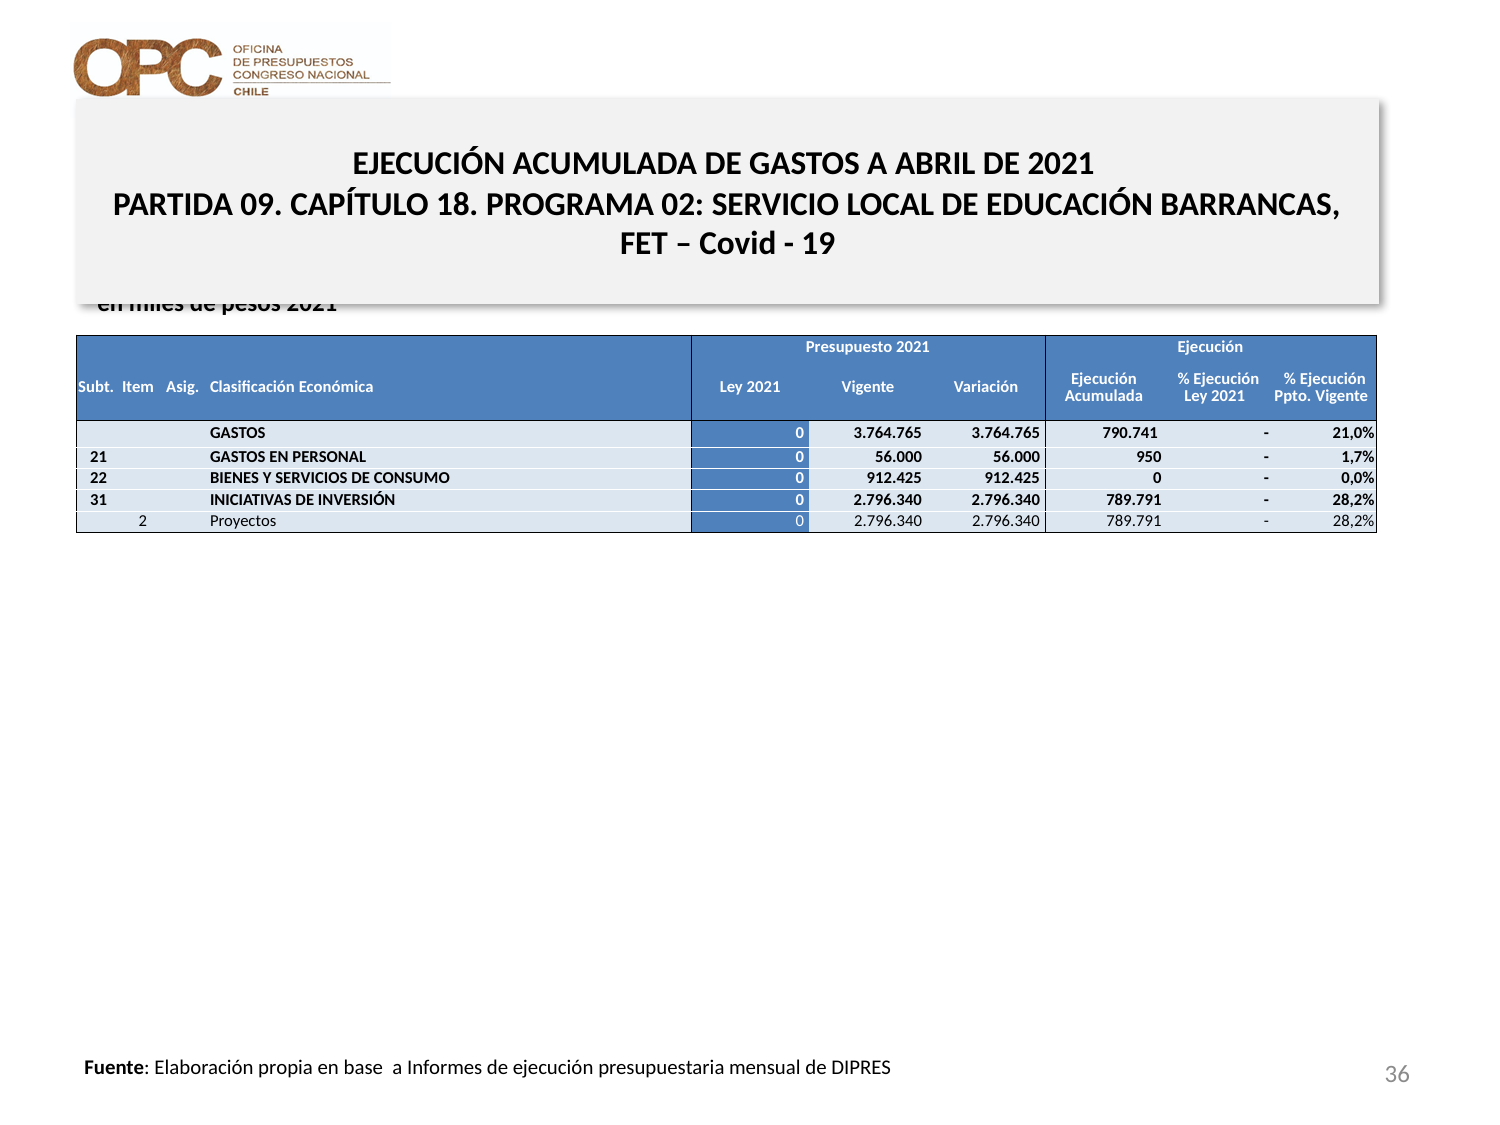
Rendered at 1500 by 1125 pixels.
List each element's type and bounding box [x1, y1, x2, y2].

picture [70, 22, 391, 118]
table_cell [692, 512, 1045, 532]
table_cell [692, 469, 1045, 489]
text_box [82, 304, 1377, 332]
table_header [77, 336, 691, 356]
title [76, 99, 1379, 304]
table_cell [1046, 490, 1376, 511]
table_cell [77, 448, 691, 468]
slide_number [1074, 1042, 1425, 1103]
table_cell [77, 512, 691, 532]
table_header [1046, 336, 1376, 356]
table_cell [692, 448, 1045, 468]
table_cell [1046, 512, 1376, 532]
table_cell [77, 490, 691, 511]
table_cell [692, 356, 1045, 420]
table_cell [1046, 421, 1376, 447]
table_cell [1046, 356, 1376, 420]
table_cell [692, 421, 1045, 447]
table_cell [77, 356, 691, 420]
table_header [692, 336, 1045, 356]
table_cell [77, 469, 691, 489]
table_cell [1046, 469, 1376, 489]
table_cell [692, 490, 1045, 511]
table_cell [77, 421, 691, 447]
table_cell [1046, 448, 1376, 468]
